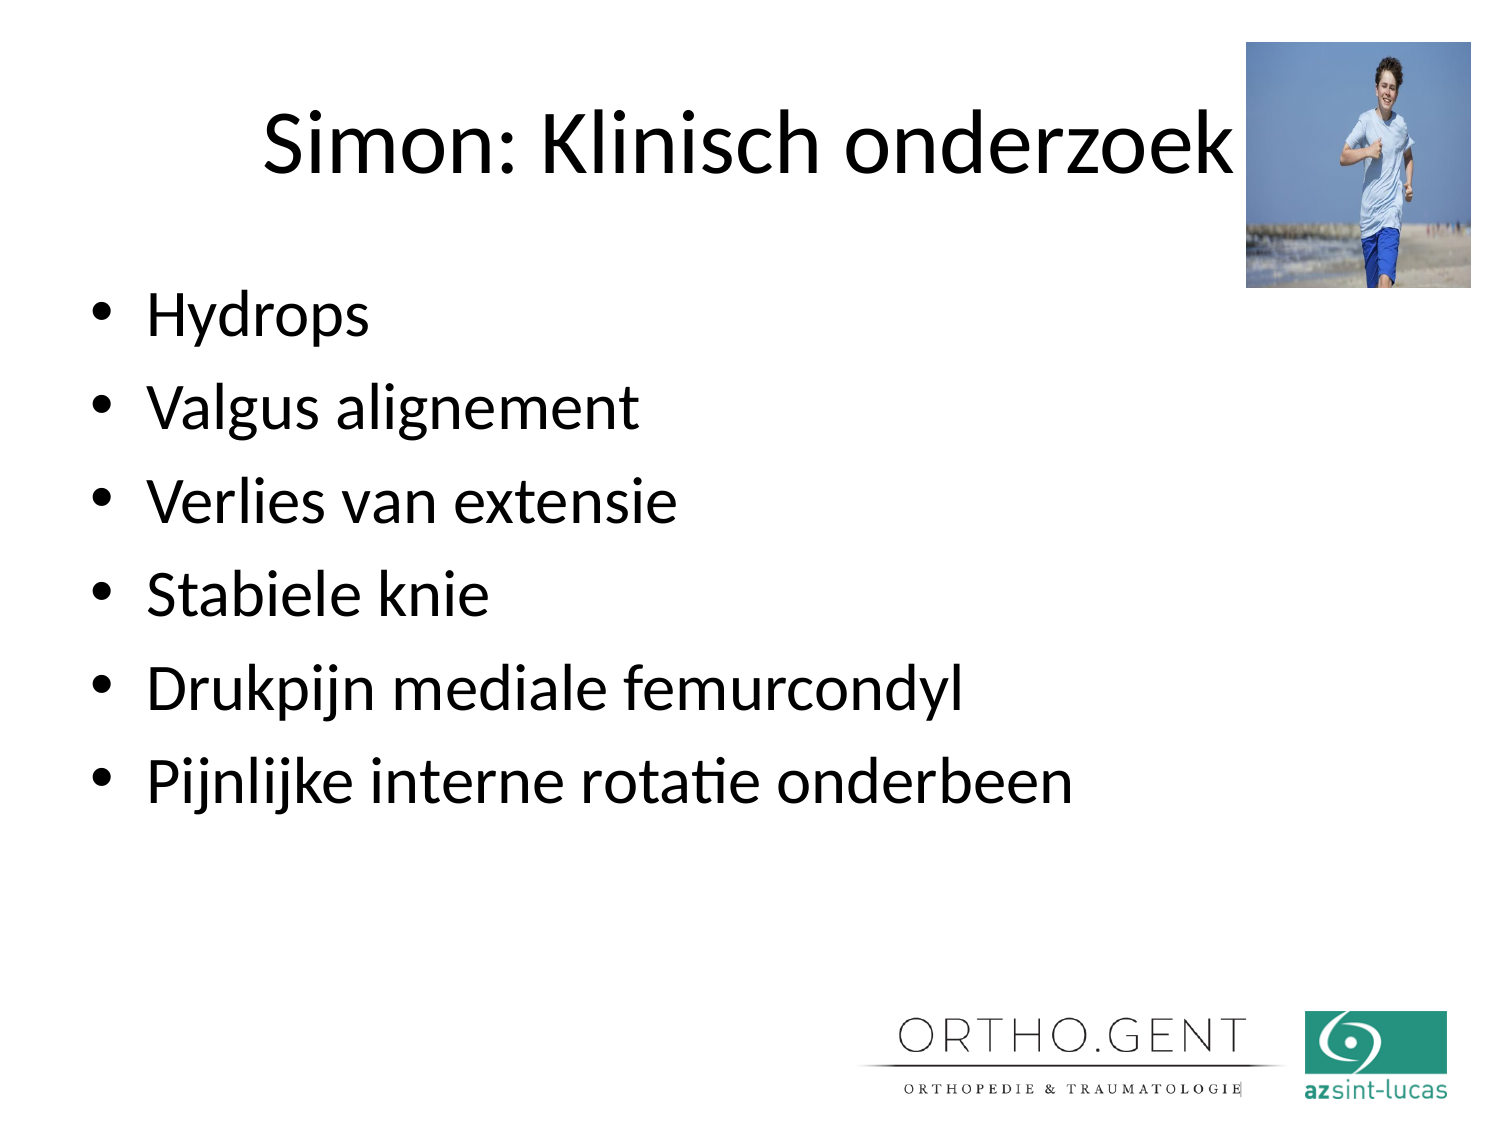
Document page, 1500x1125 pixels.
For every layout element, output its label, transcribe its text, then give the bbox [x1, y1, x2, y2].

title Simon: Klinisch onderzoek [75, 42, 1244, 231]
picture [1245, 42, 1471, 288]
list Hydrops Valgus alignement Verlies van extensie Stabiele knie Drukpijn mediale femurcondyl Pijnlijke interne rotatie onderbeen [75, 262, 1425, 1005]
picture [809, 1005, 1447, 1125]
